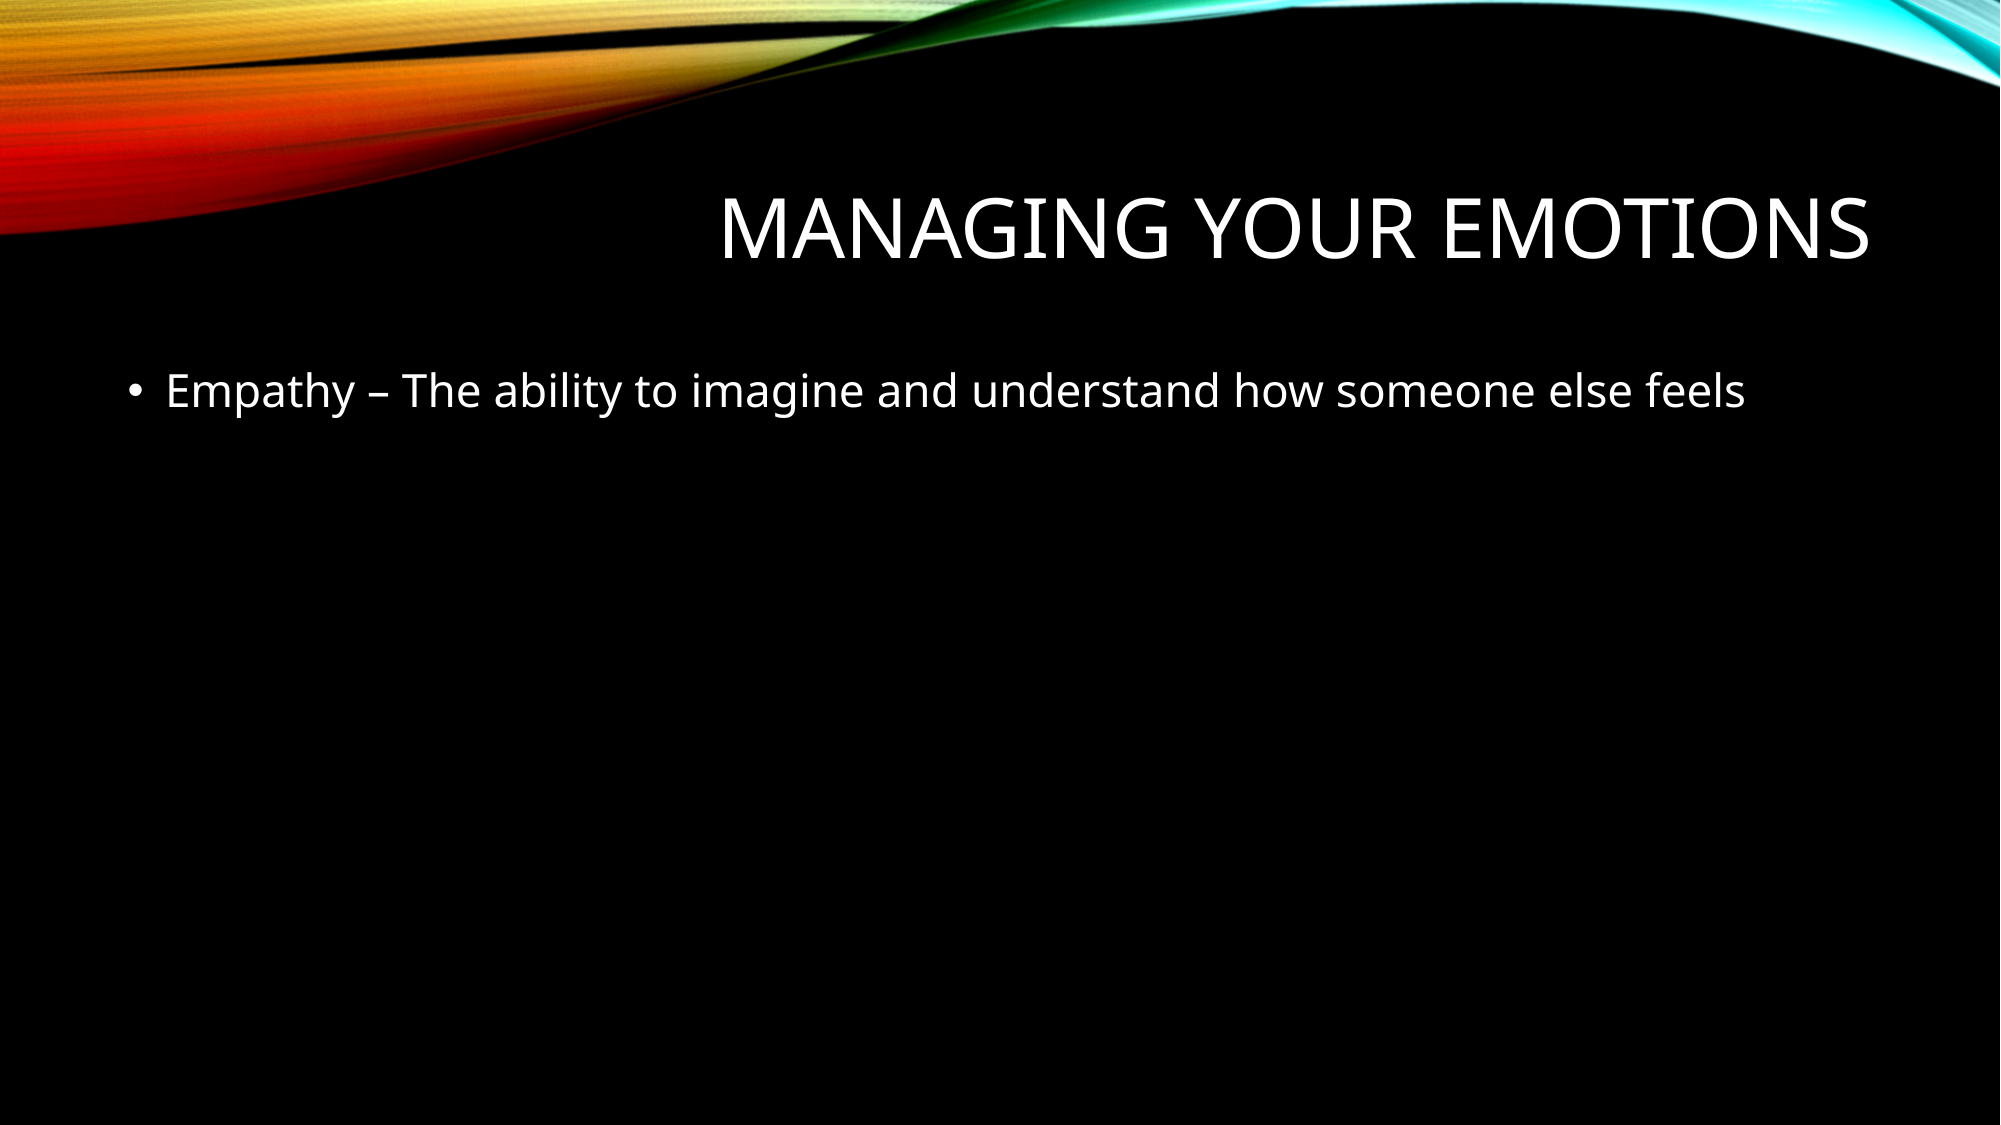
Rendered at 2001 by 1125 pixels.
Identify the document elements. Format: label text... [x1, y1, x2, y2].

list Empathy – The ability to imagine and understand how someone else feels [112, 360, 1888, 1021]
title Managing your emotions [474, 125, 1888, 338]
picture [0, 0, 2000, 237]
